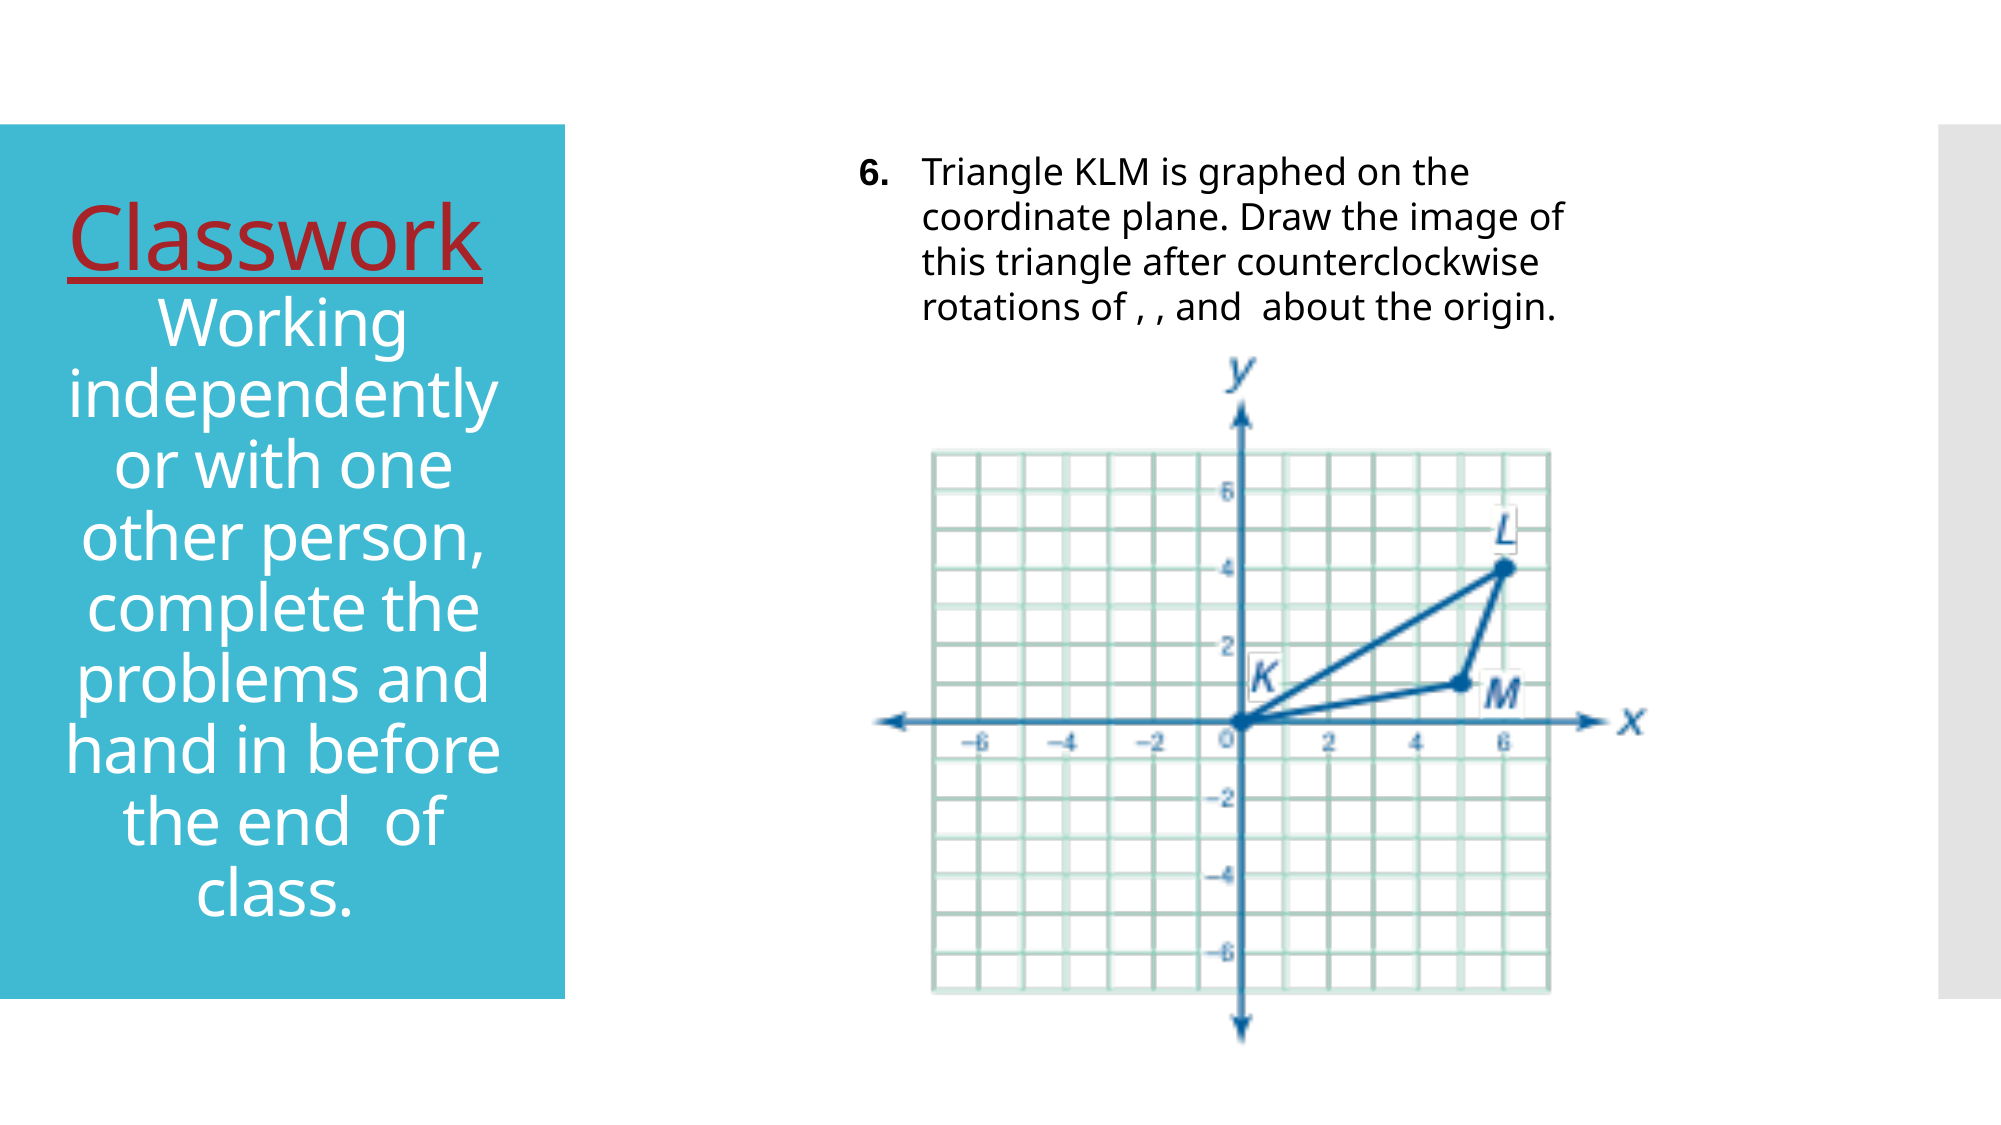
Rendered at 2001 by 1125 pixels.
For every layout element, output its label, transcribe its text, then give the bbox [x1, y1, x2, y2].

text_box 6. [844, 140, 940, 200]
picture [843, 322, 1708, 1084]
title Classwork Working independently or with one other person, complete the problems and hand in before the end of class. [41, 184, 525, 940]
